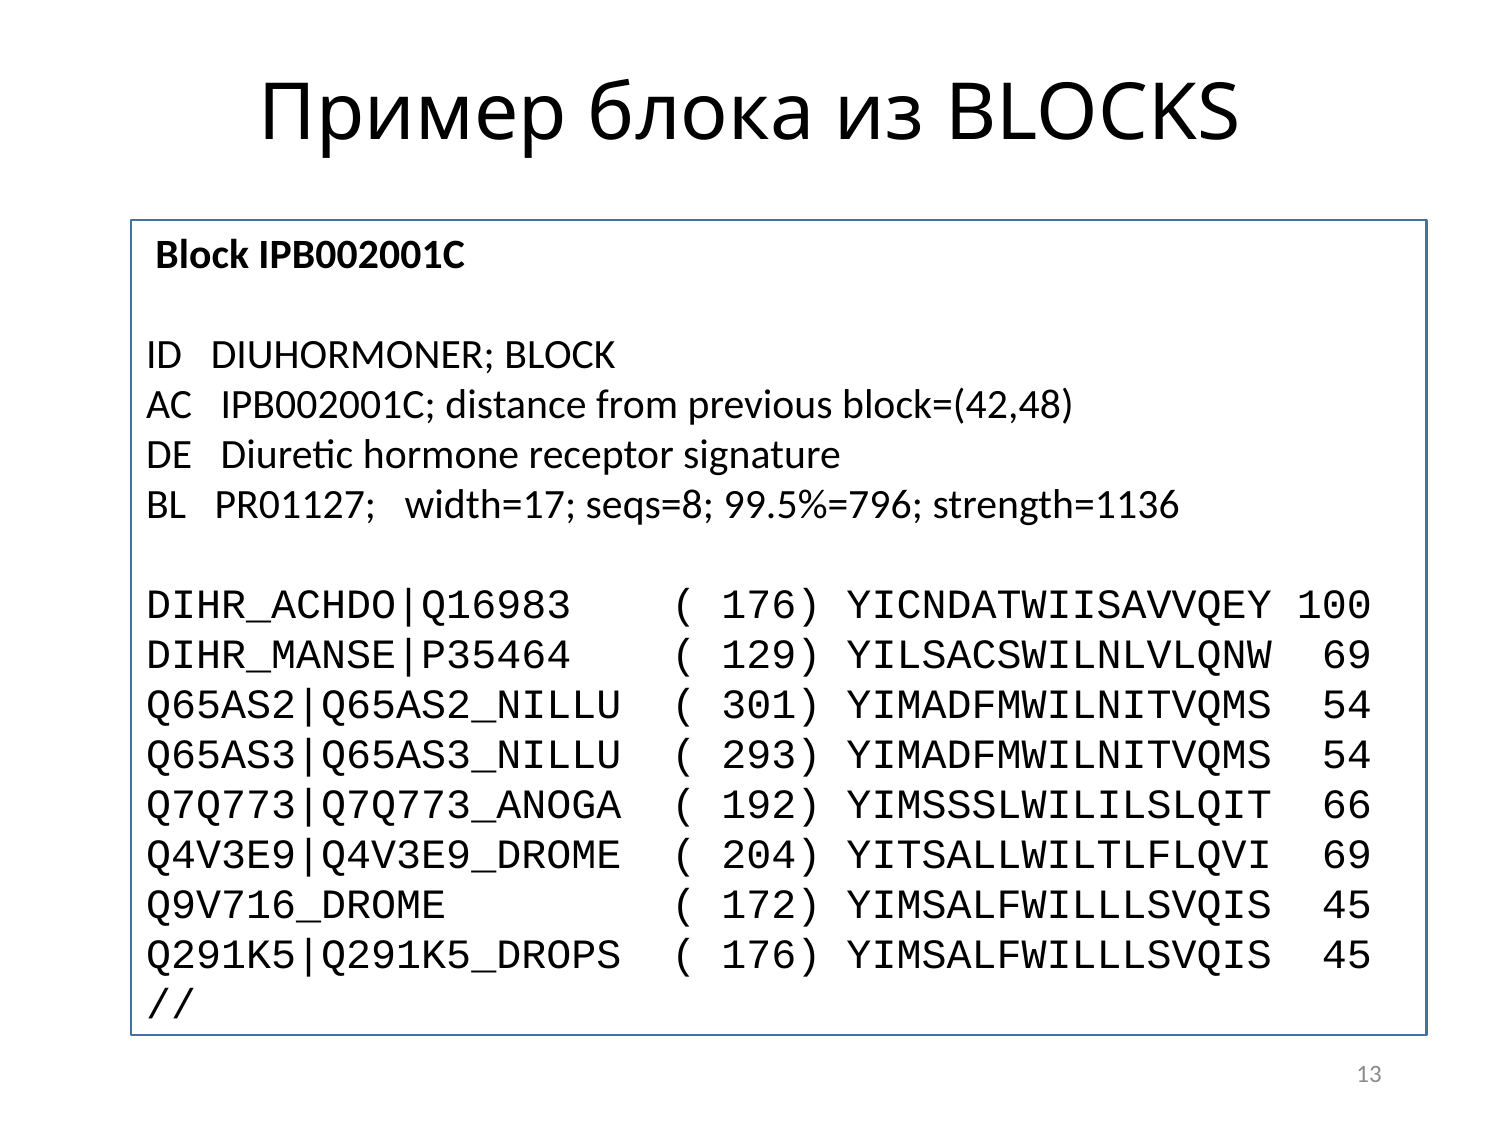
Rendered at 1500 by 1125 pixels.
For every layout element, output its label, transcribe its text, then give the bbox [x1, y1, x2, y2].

text_box Block IPB002001C ID DIUHORMONER; BLOCK AC IPB002001C; distance from previous block=(42,48) DE Diuretic hormone receptor signature BL PR01127; width=17; seqs=8; 99.5%=796; strength=1136 DIHR_ACHDO|Q16983 ( 176) YICNDATWIISAVVQEY 100 DIHR_MANSE|P35464 ( 129) YILSACSWILNLVLQNW 69 Q65AS2|Q65AS2_NILLU ( 301) YIMADFMWILNITVQMS 54 Q65AS3|Q65AS3_NILLU ( 293) YIMADFMWILNITVQMS 54 Q7Q773|Q7Q773_ANOGA ( 192) YIMSSSLWILILSLQIT 66 Q4V3E9|Q4V3E9_DROME ( 204) YITSALLWILTLFLQVI 69 Q9V716_DROME ( 172) YIMSALFWILLLSVQIS 45 Q291K5|Q291K5_DROPS ( 176) YIMSALFWILLLSVQIS 45 // [131, 219, 1427, 1035]
title Пример блока из BLOCKS [243, 61, 1257, 167]
slide_number 13 [1059, 1042, 1397, 1103]
